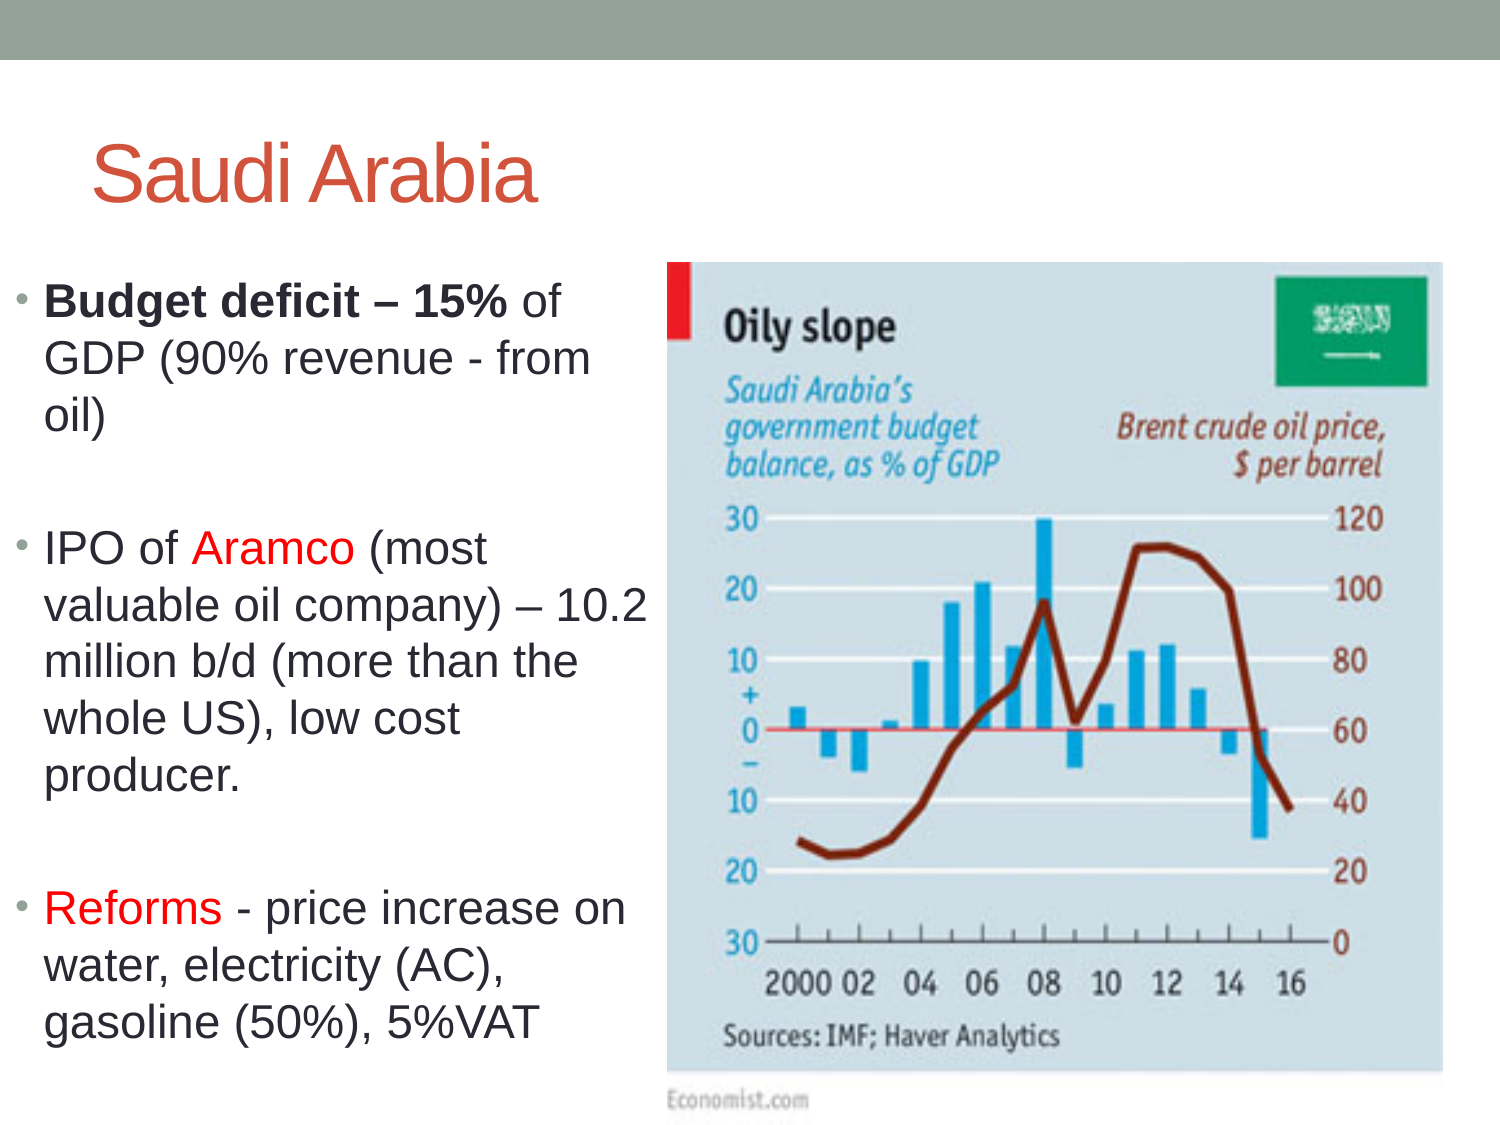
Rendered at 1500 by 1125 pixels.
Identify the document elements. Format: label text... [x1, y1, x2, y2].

title Saudi Arabia [75, 87, 1425, 250]
list Budget deficit – 15% of GDP (90% revenue - from oil) IPO of Aramco (most valuable oil company) – 10.2 million b/d (more than the whole US), low cost producer. Reforms - price increase on water, electricity (AC), gasoline (50%), 5%VAT [0, 262, 666, 1063]
picture [666, 262, 1444, 1125]
